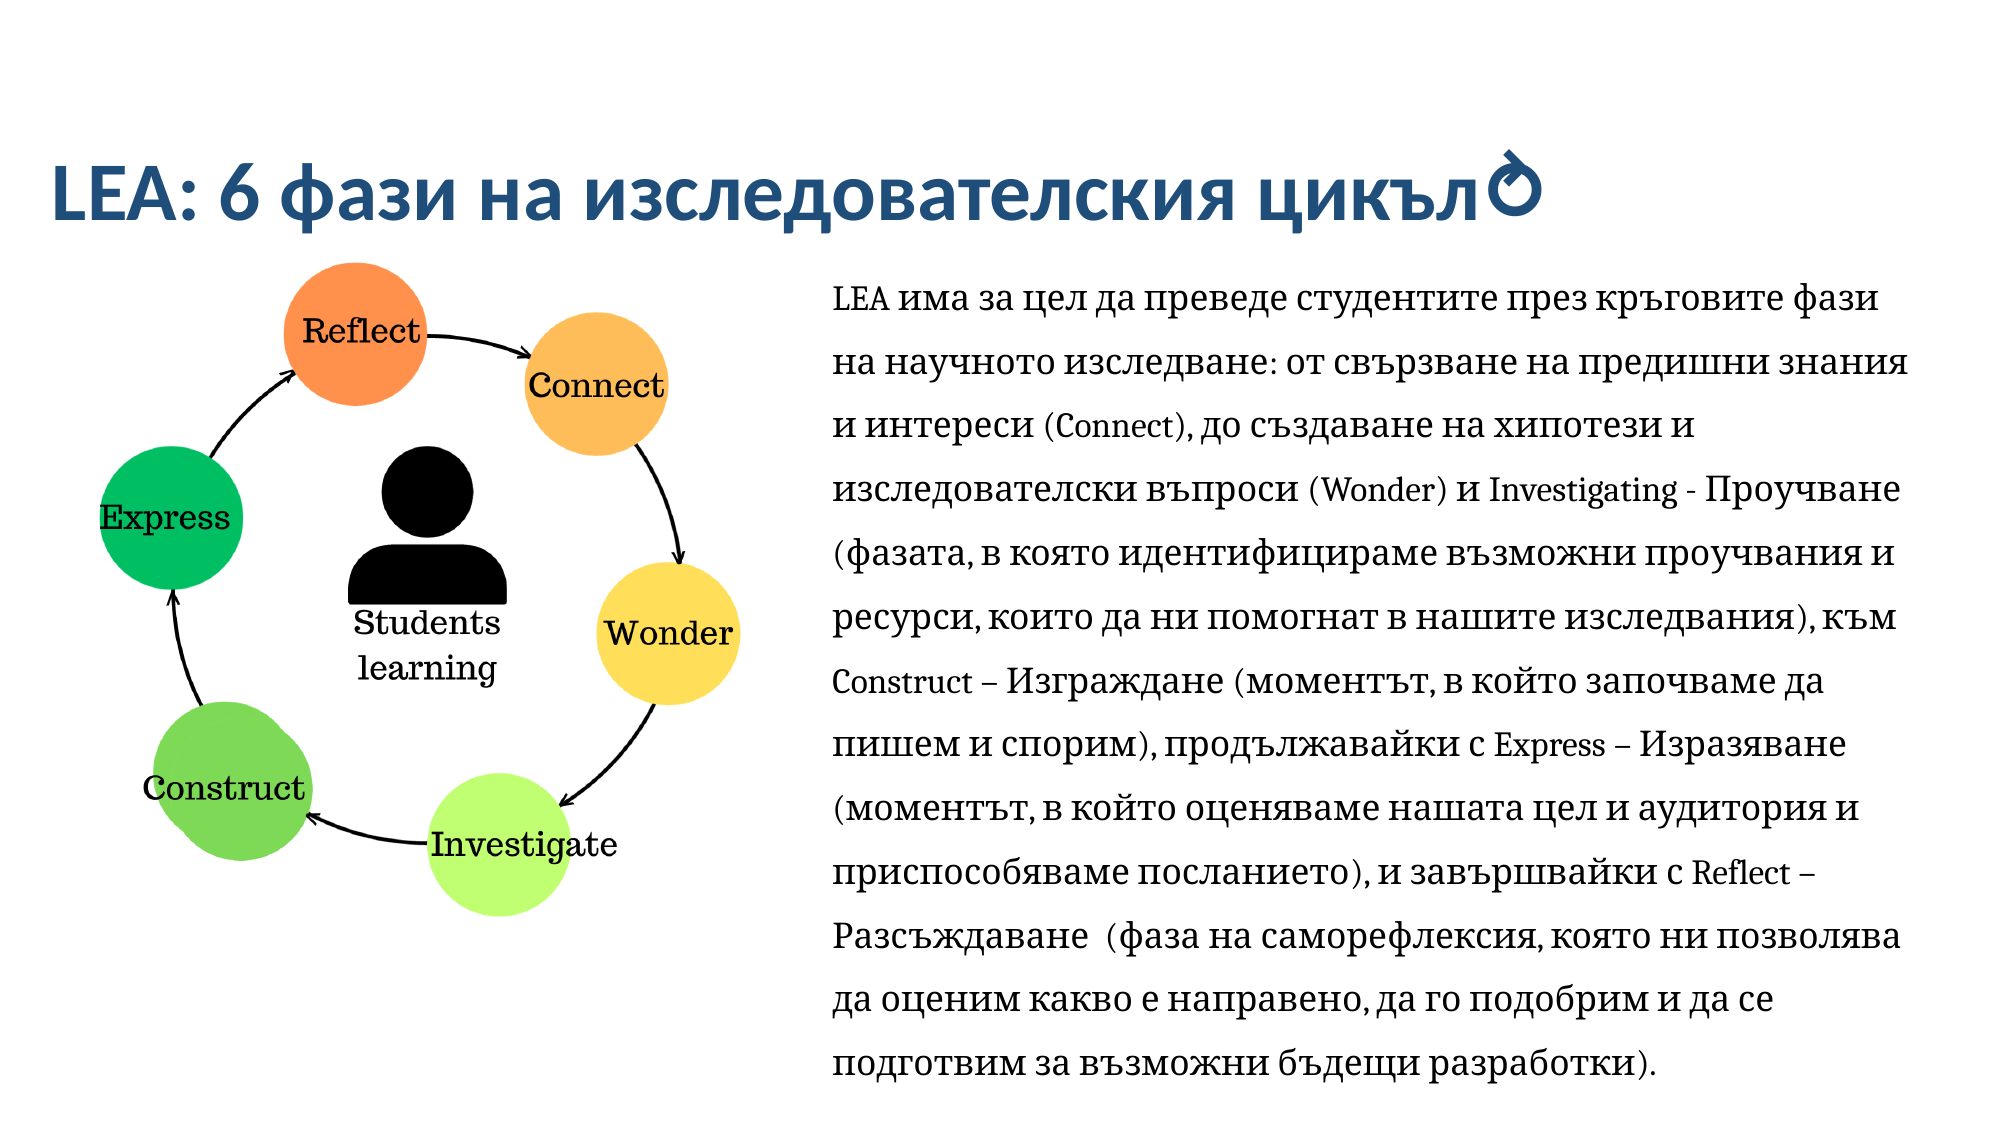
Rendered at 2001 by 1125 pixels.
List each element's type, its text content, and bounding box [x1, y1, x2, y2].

title LEA: 6 фази на изследователския цикъл⥁ [36, 65, 1596, 246]
picture [36, 245, 818, 924]
list LEA има за цел да преведе студентите през кръговите фази на научното изследване: от свързване на предишни знания и интереси (Connect), до създаване на хипотези и изследователски въпроси (Wonder) и Investigating - Проучване (фазата, в която идентифицираме възможни проучвания и ресурси, които да ни помогнат в нашите изследвания), към Construct – Изграждане (моментът, в който започваме да пишем и спорим), продължавайки с Express – Изразяване (моментът, в който оценяваме нашата цел и аудитория и приспособяваме посланието), и завършвайки с Reflect – Разсъждаване (фаза на саморефлексия, която ни позволява да оценим какво е направено, да го подобрим и да се подготвим за възможни бъдещи разработки). [817, 246, 1929, 1064]
